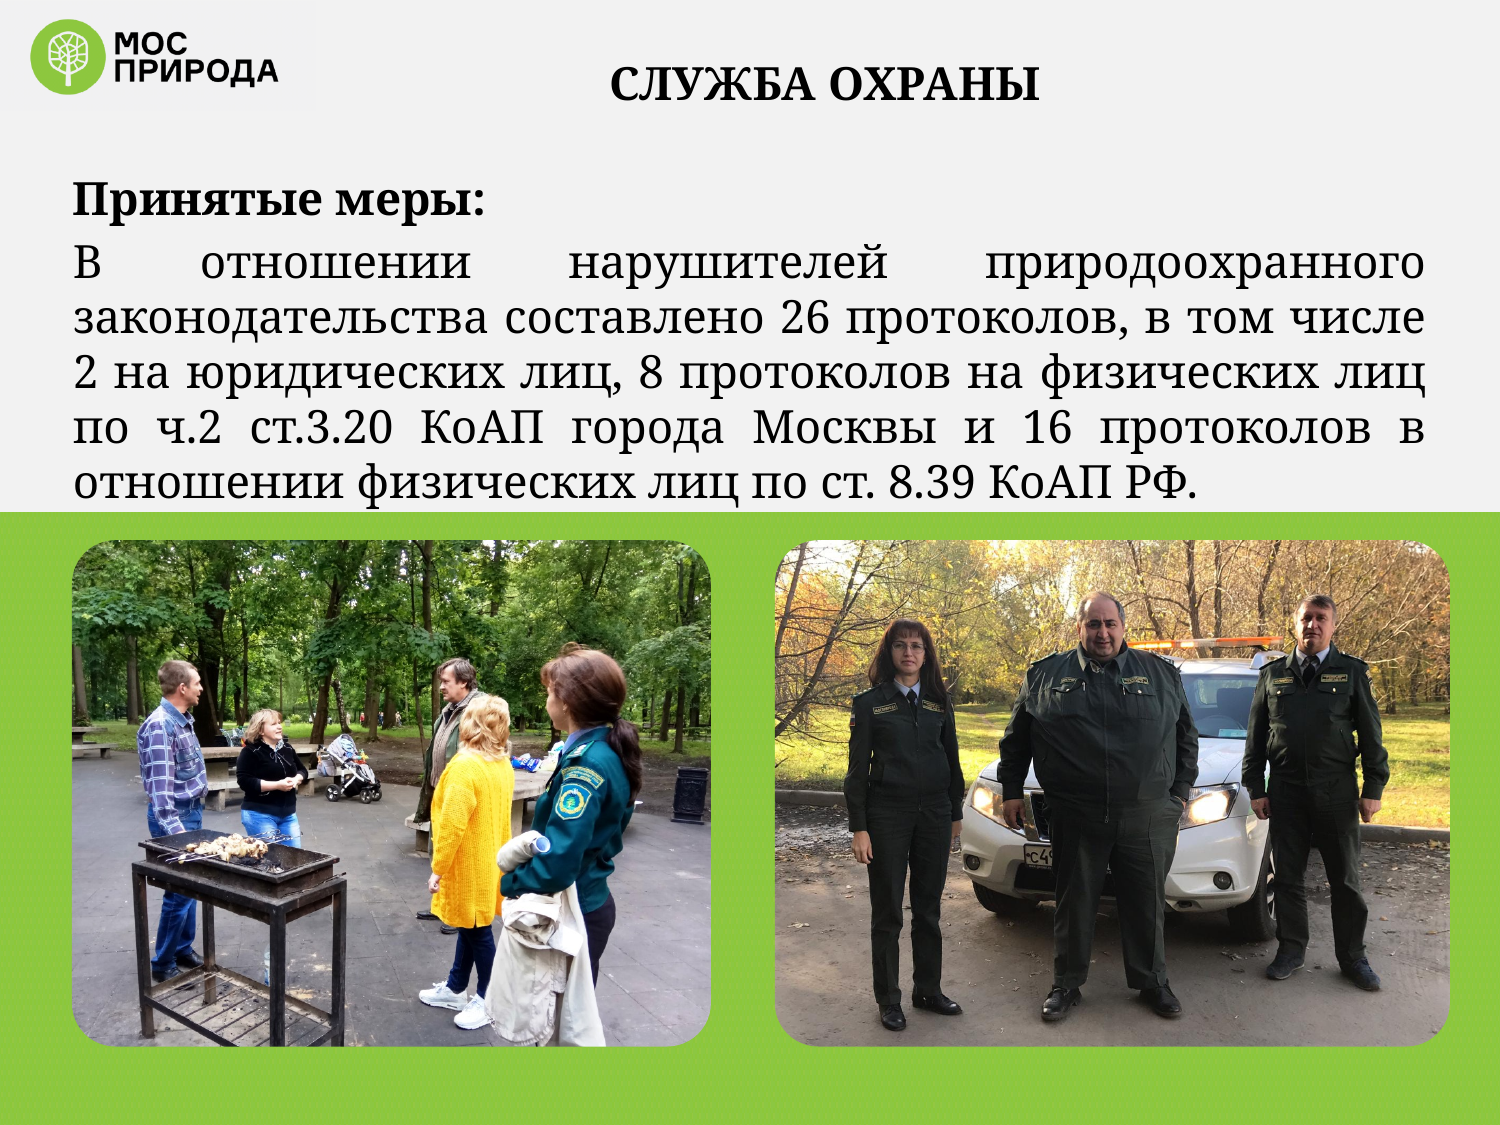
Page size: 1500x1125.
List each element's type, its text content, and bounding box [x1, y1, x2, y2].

picture [0, 512, 1500, 1125]
title СЛУЖБА ОХРАНЫ [461, 11, 1189, 154]
list Принятые меры: В отношении нарушителей природоохранного законодательства составлено 26 протоколов, в том числе 2 на юридических лиц, 8 протоколов на физических лиц по ч.2 ст.3.20 КоАП города Москвы и 16 протоколов в отношении физических лиц по ст. 8.39 КоАП РФ. [57, 161, 1443, 510]
picture [0, 1, 316, 111]
